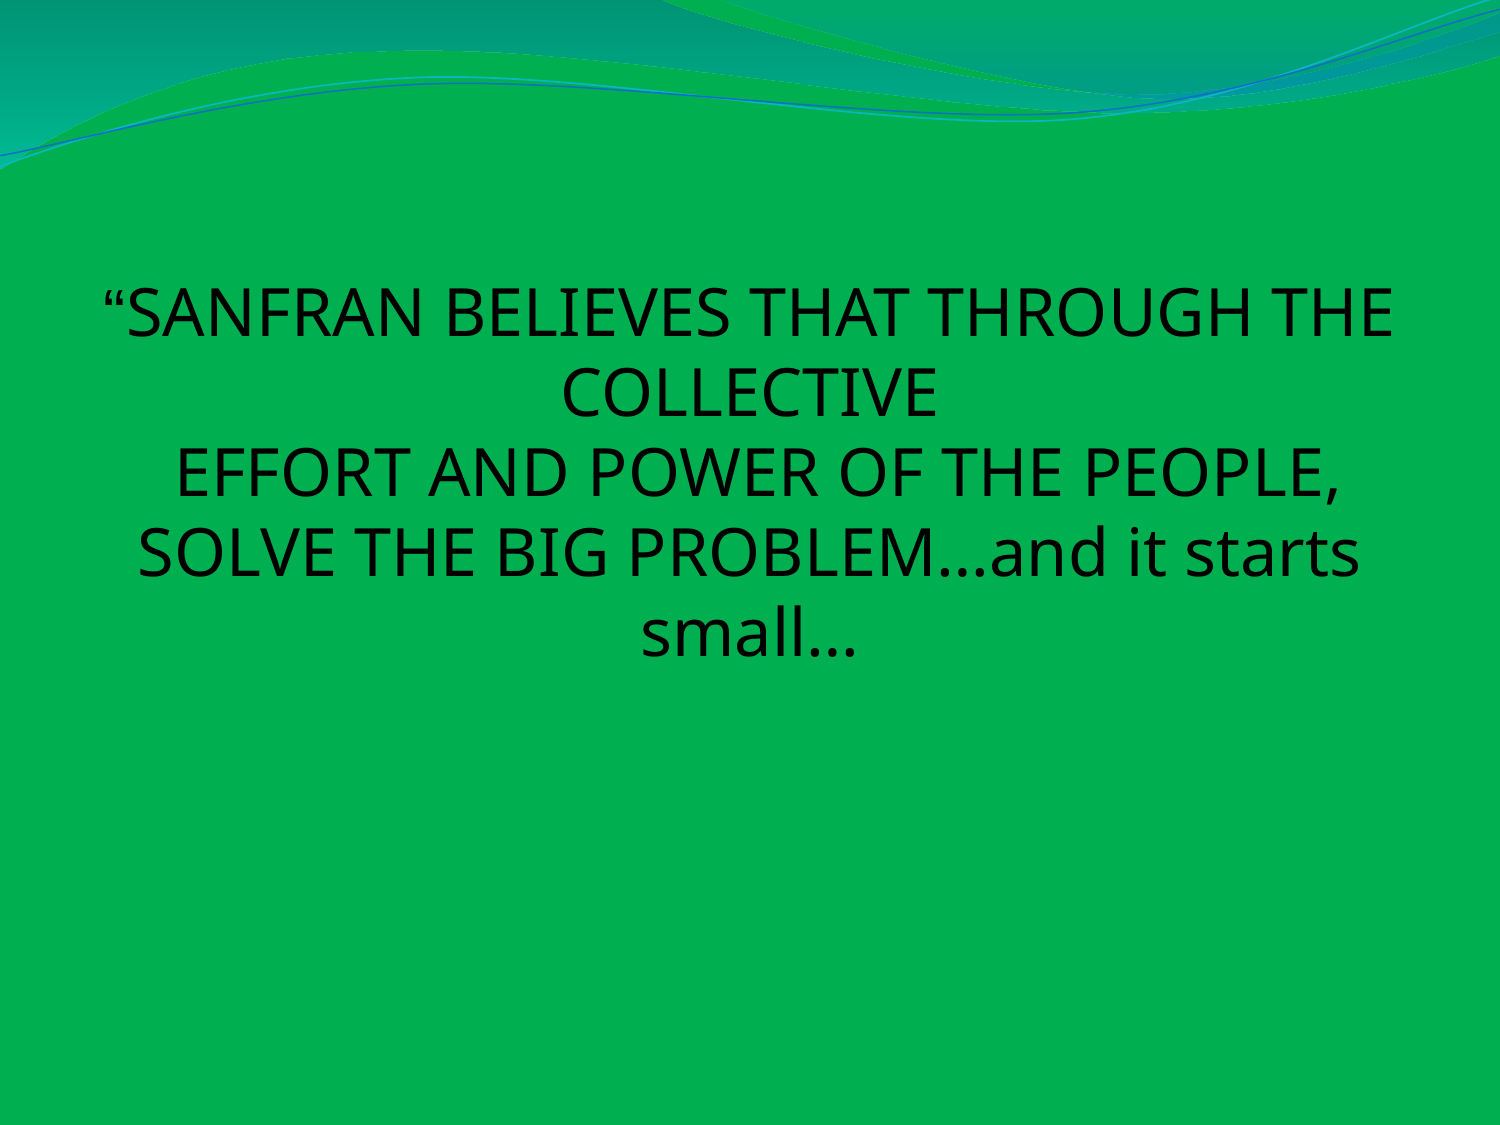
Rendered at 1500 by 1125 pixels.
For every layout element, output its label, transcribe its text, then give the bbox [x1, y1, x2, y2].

text_box “SANFRAN BELIEVES THAT THROUGH THE COLLECTIVE EFFORT AND POWER OF THE PEOPLE, SOLVE THE BIG PROBLEM…and it starts small… [50, 262, 1450, 757]
